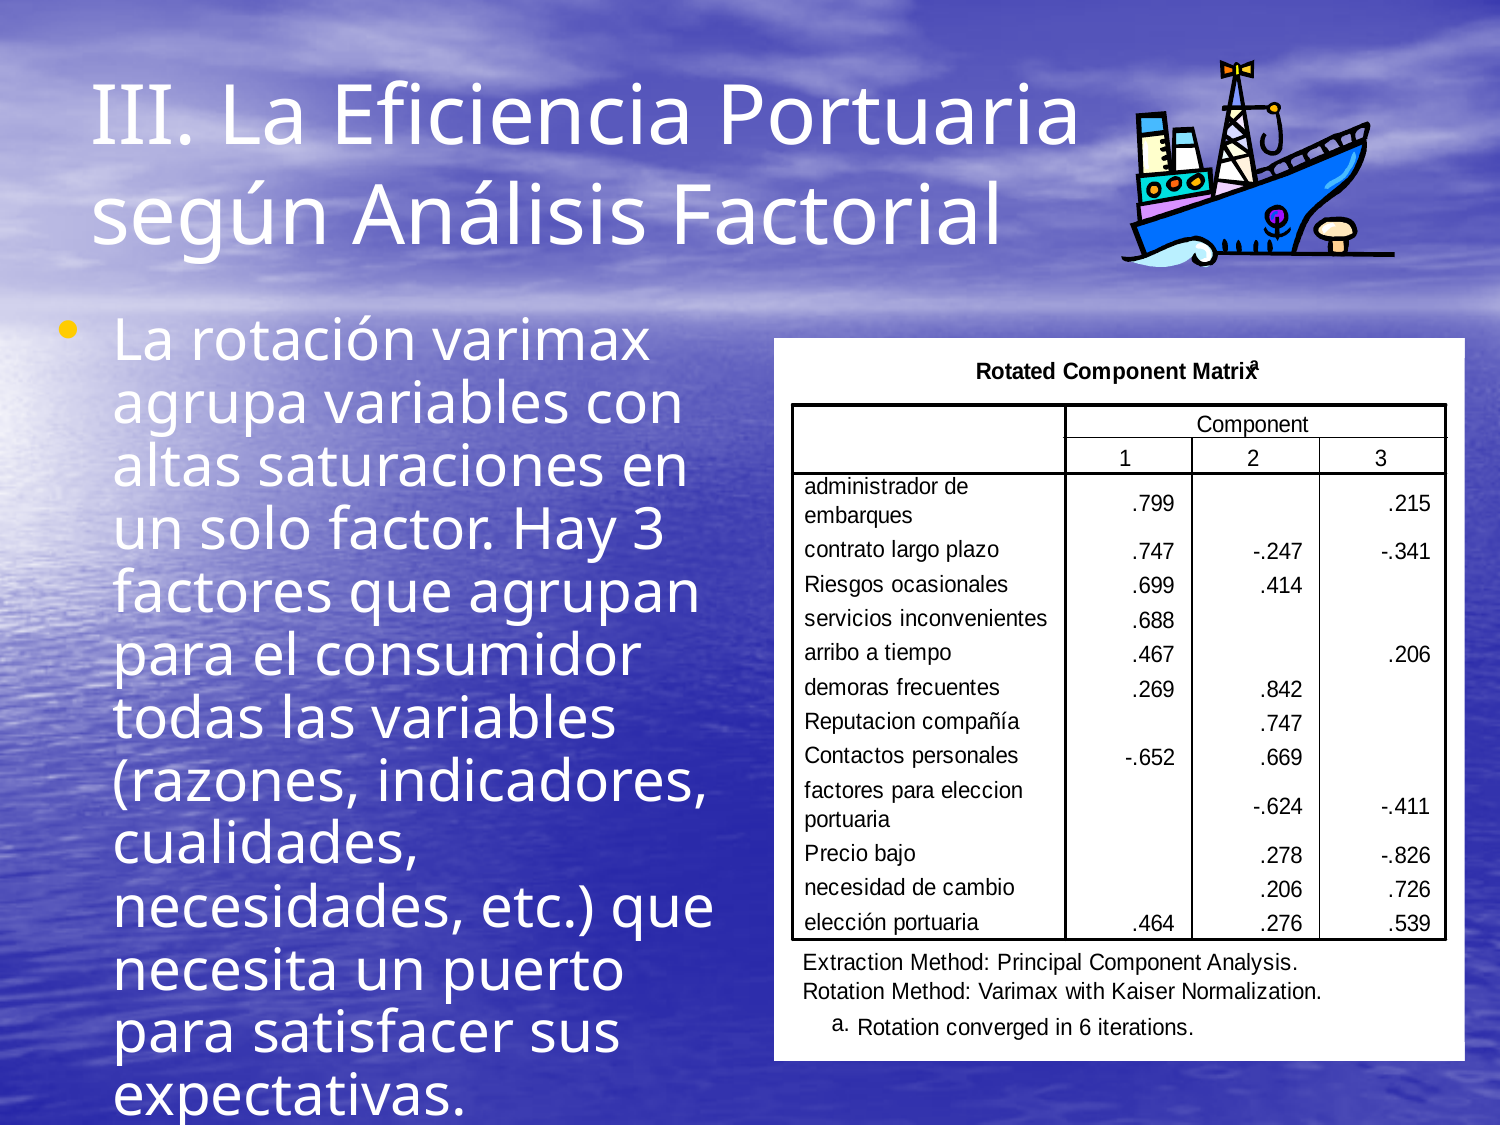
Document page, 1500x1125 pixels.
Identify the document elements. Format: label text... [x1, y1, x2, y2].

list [773, 337, 1465, 1061]
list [1115, 54, 1400, 273]
title III. La Eficiencia Portuaria según Análisis Factorial [74, 47, 1426, 276]
list La rotación varimax agrupa variables con altas saturaciones en un solo factor. Hay 3 factores que agrupan para el consumidor todas las variables (razones, indicadores, cualidades, necesidades, etc.) que necesita un puerto para satisfacer sus expectativas. [40, 302, 780, 1083]
